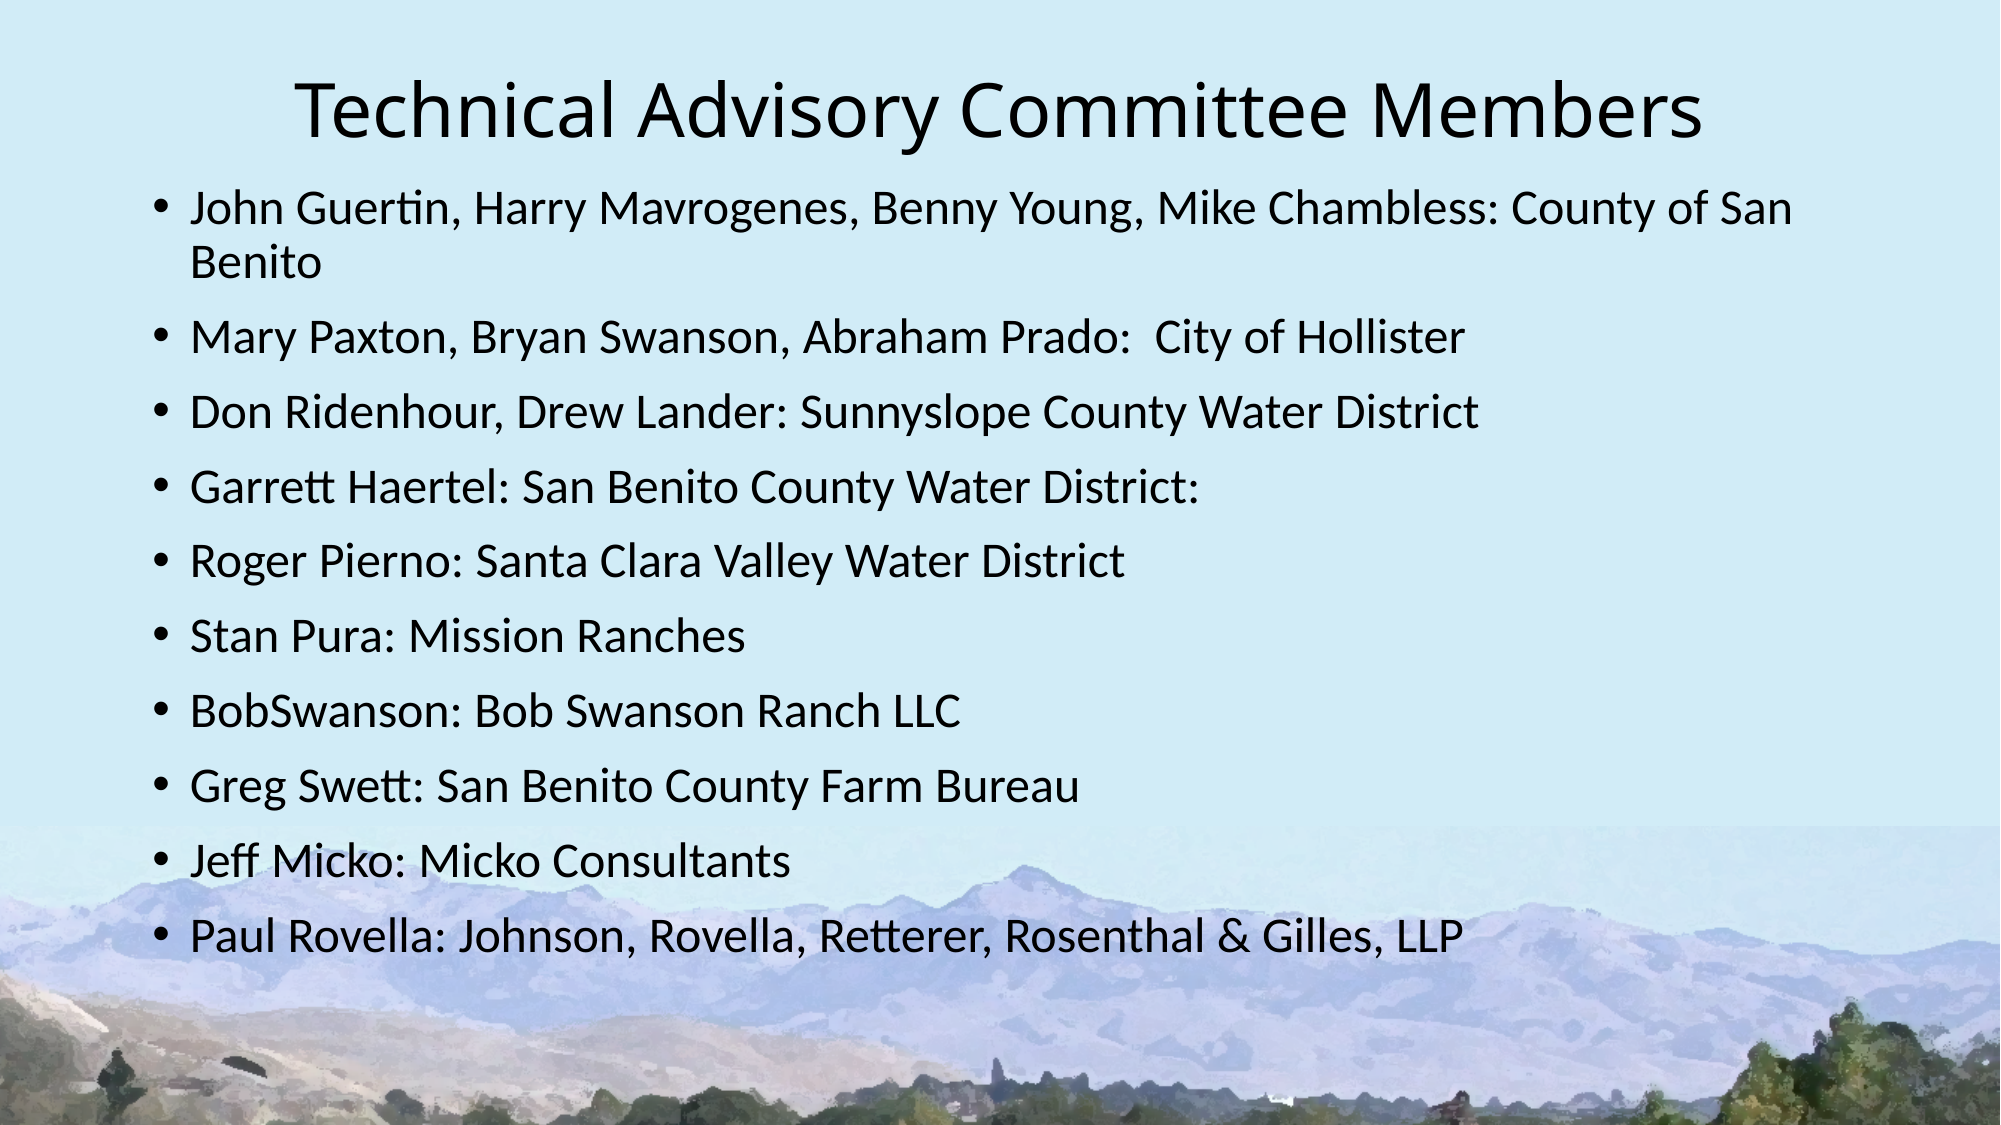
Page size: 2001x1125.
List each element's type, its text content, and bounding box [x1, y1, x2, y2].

title Technical Advisory Committee Members [137, 59, 1863, 173]
list John Guertin, Harry Mavrogenes, Benny Young, Mike Chambless: County of San Benito Mary Paxton, Bryan Swanson, Abraham Prado: City of Hollister Don Ridenhour, Drew Lander: Sunnyslope County Water District Garrett Haertel: San Benito County Water District: Roger Pierno: Santa Clara Valley Water District Stan Pura: Mission Ranches BobSwanson: Bob Swanson Ranch LLC Greg Swett: San Benito County Farm Bureau Jeff Micko: Micko Consultants Paul Rovella: Johnson, Rovella, Retterer, Rosenthal & Gilles, LLP [137, 173, 1863, 1014]
picture [0, 826, 2000, 1125]
